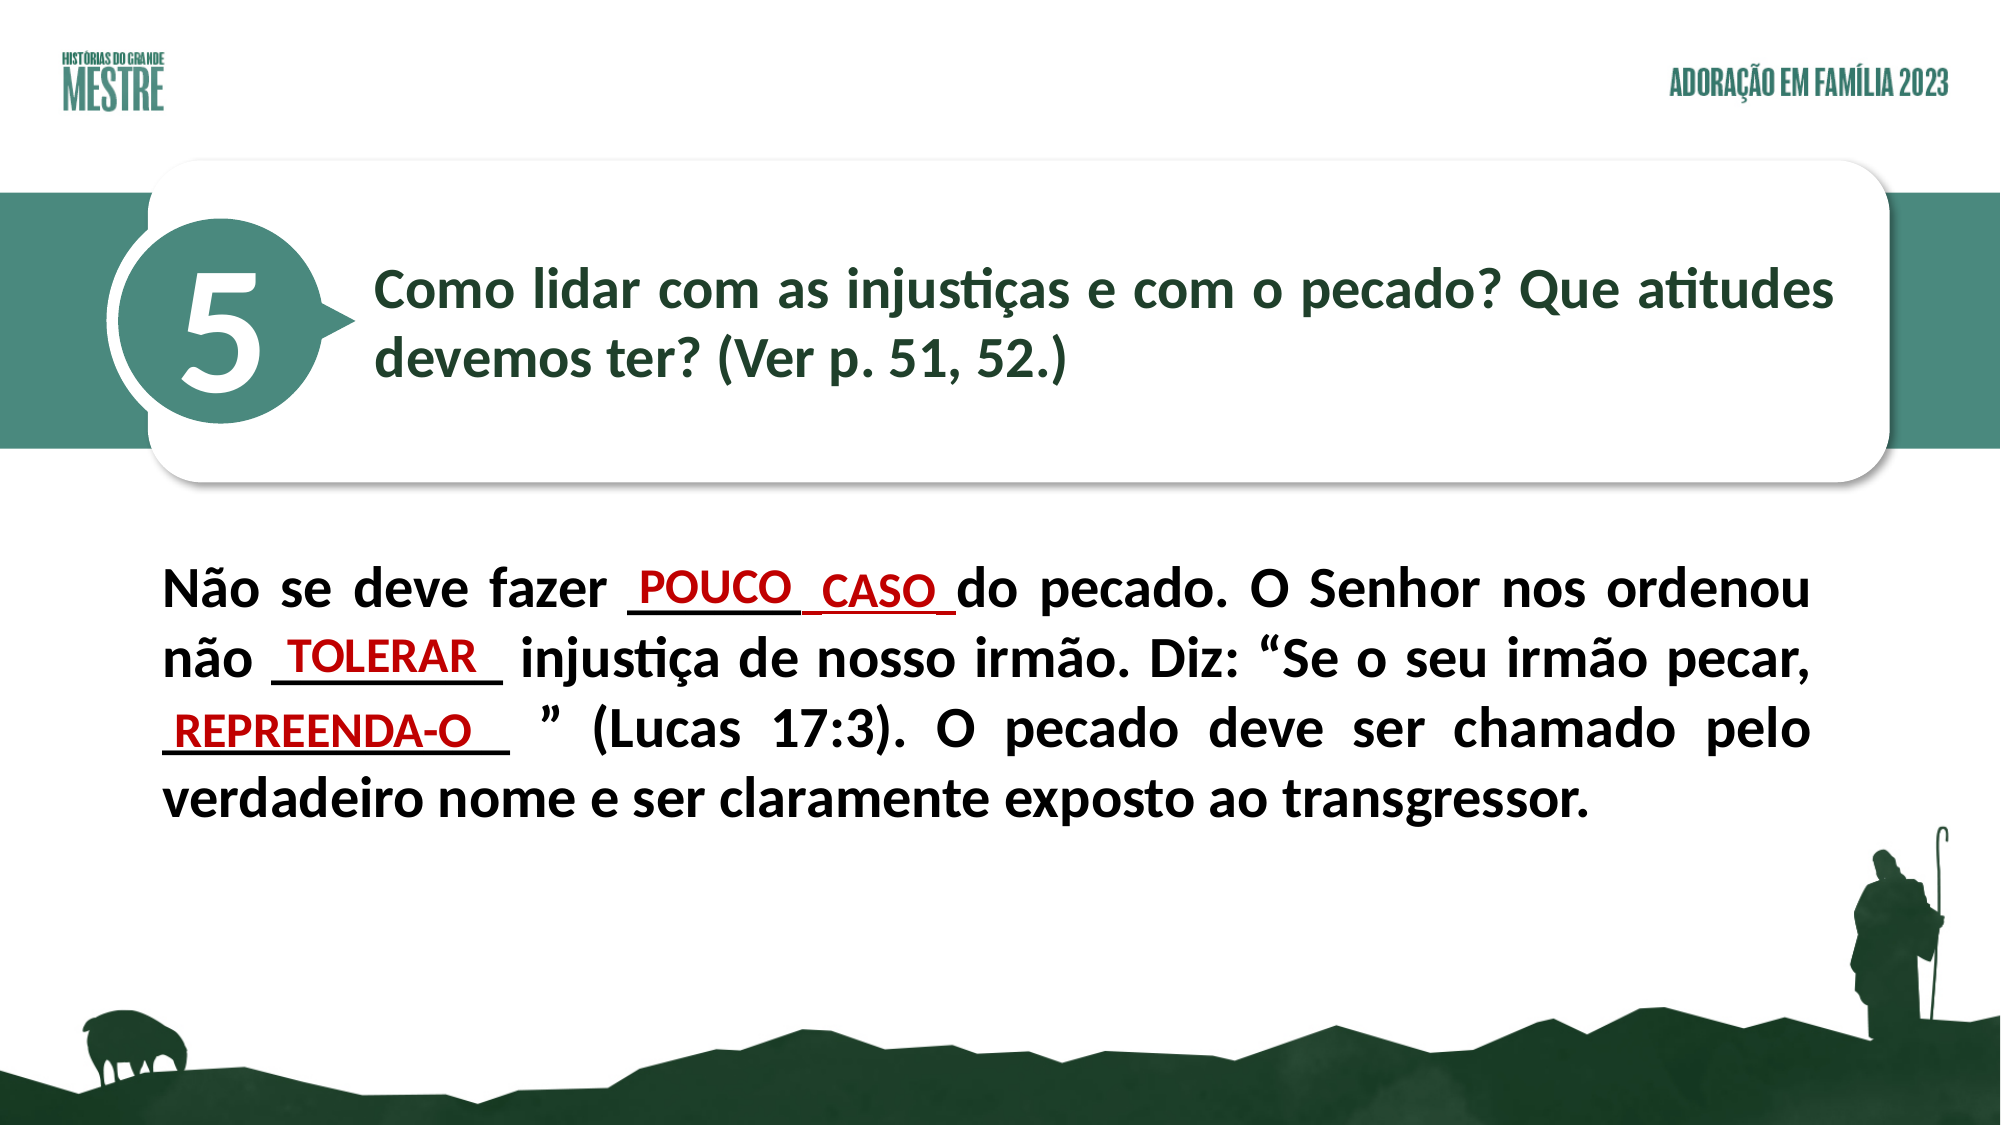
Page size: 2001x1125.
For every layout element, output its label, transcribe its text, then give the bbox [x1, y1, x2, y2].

text_box POUCO [624, 546, 831, 622]
text_box TOLERAR [273, 614, 511, 690]
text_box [0, 160, 2000, 483]
text_box REPREENDA-O [159, 690, 511, 766]
picture [0, 0, 2001, 1125]
text_box Não se deve fazer ______ CASO do pecado. O Senhor nos ordenou não ________ injustiça de nosso irmão. Diz: “Se o seu irmão pecar, ____________ ” (Lucas 17:3). O pecado deve ser chamado pelo verdadeiro nome e ser claramente exposto ao transgressor. [147, 541, 1828, 837]
